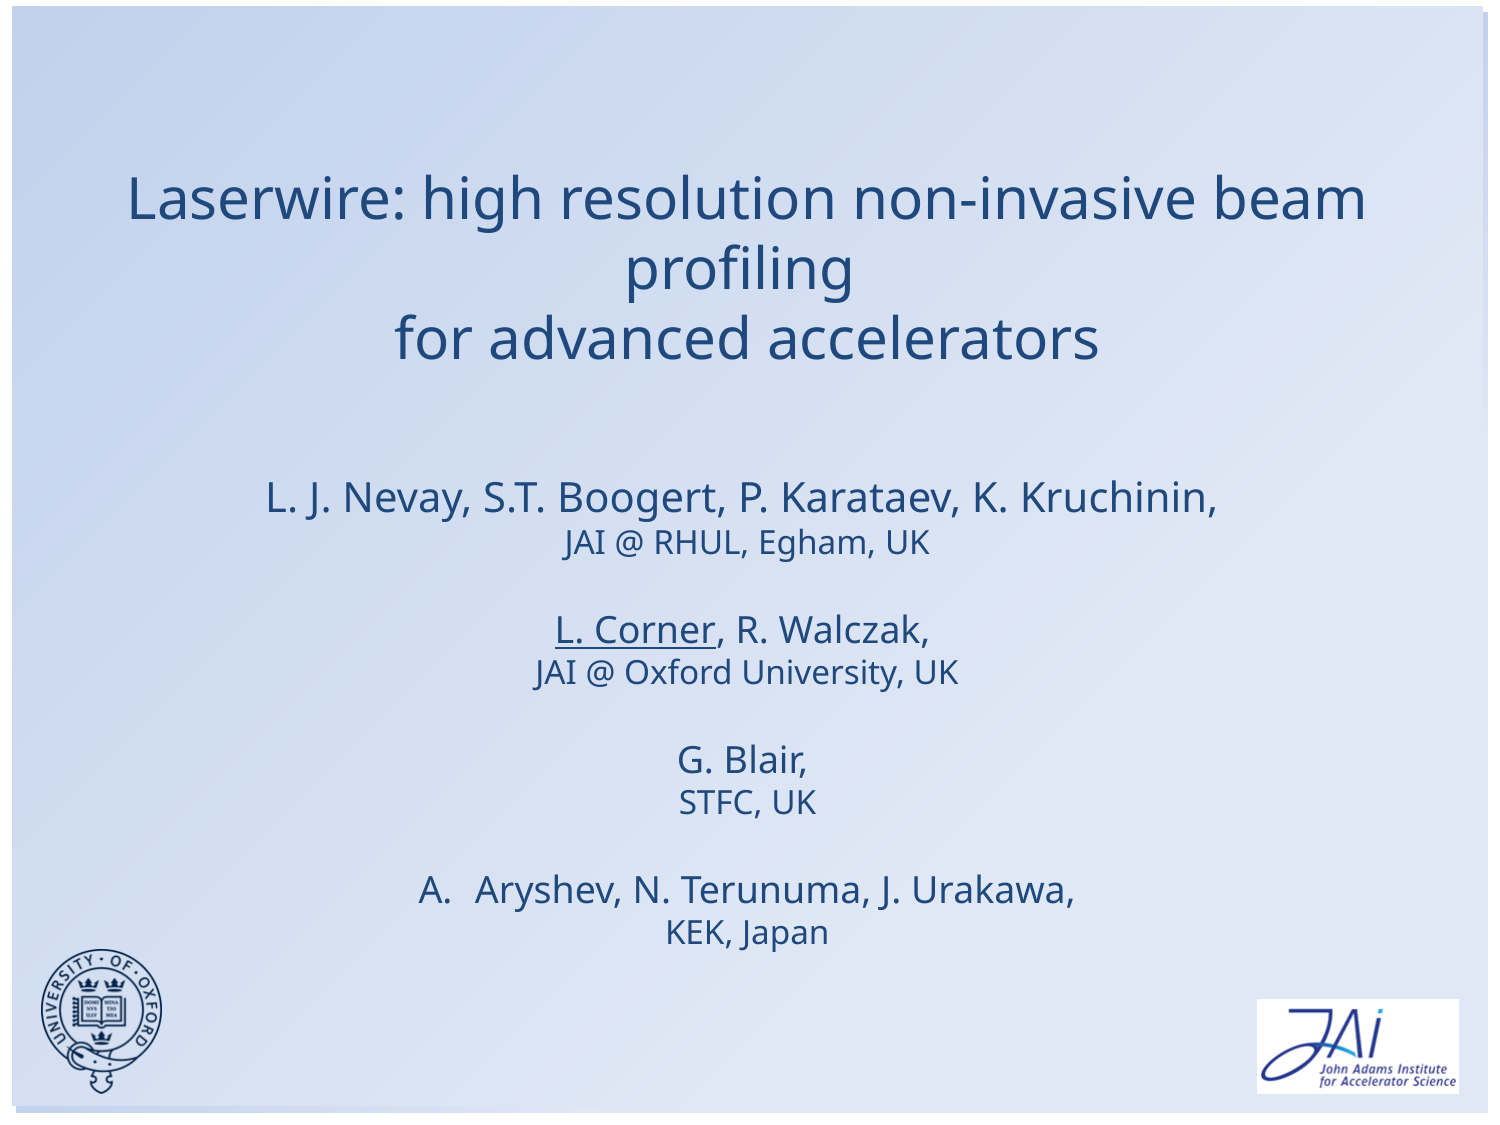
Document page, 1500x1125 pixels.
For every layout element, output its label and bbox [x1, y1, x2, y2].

text_box [11, 5, 1483, 1107]
picture [16, 12, 1488, 1113]
